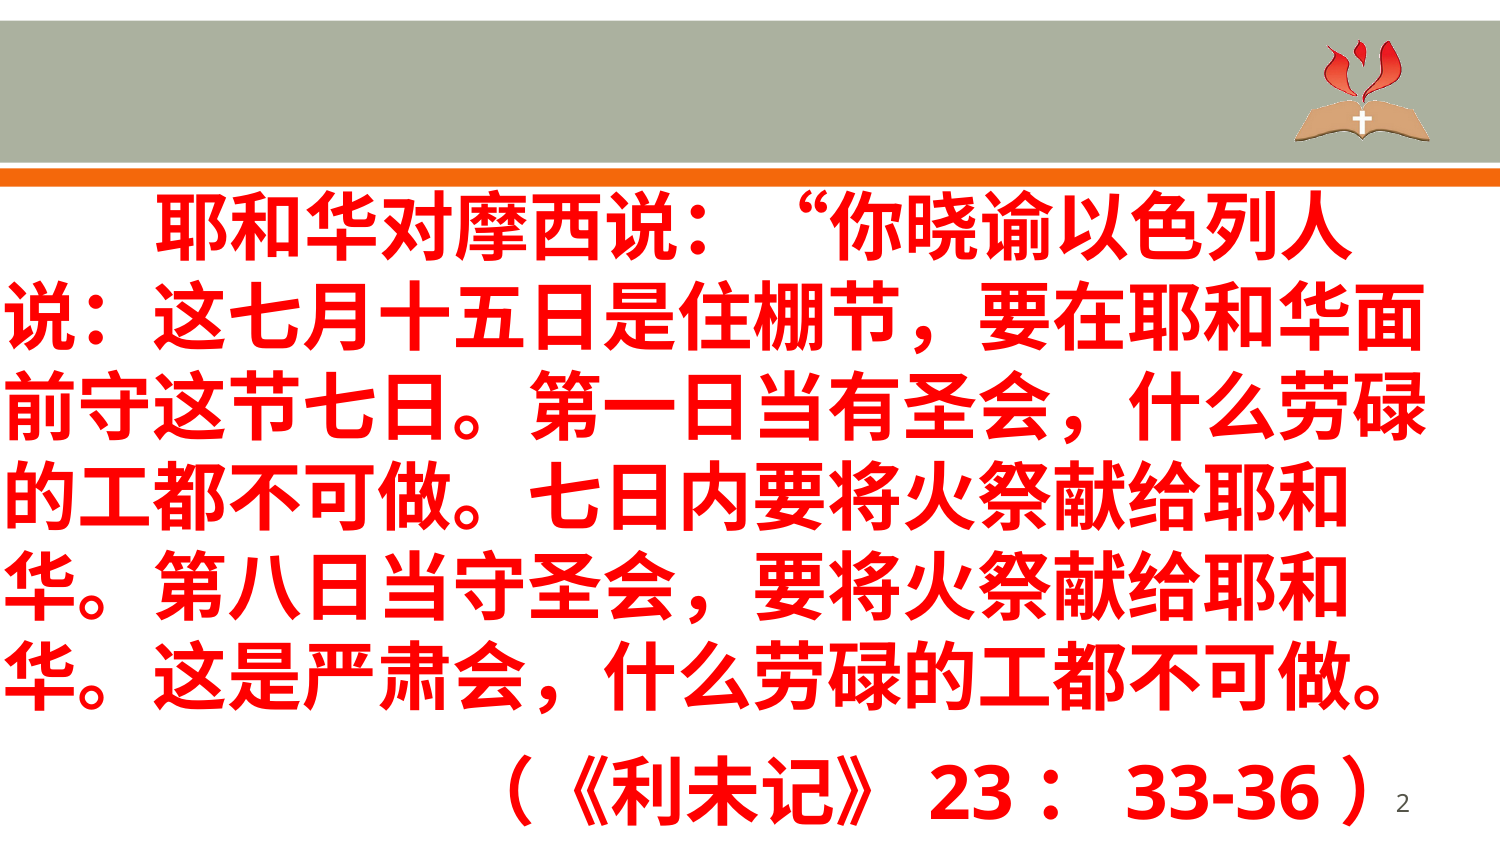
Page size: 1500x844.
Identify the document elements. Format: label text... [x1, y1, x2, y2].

list 耶和华对摩西说：“你晓谕以色列人说：这七月十五日是住棚节，要在耶和华面前守这节七日。第一日当有圣会，什么劳碌的工都不可做。七日内要将火祭献给耶和华。第八日当守圣会，要将火祭献给耶和华。这是严肃会，什么劳碌的工都不可做。 （《利未记》23：33-36） [0, 171, 1487, 844]
title [0, 71, 1175, 171]
slide_number 2 [1074, 782, 1425, 827]
picture [1289, 35, 1434, 144]
